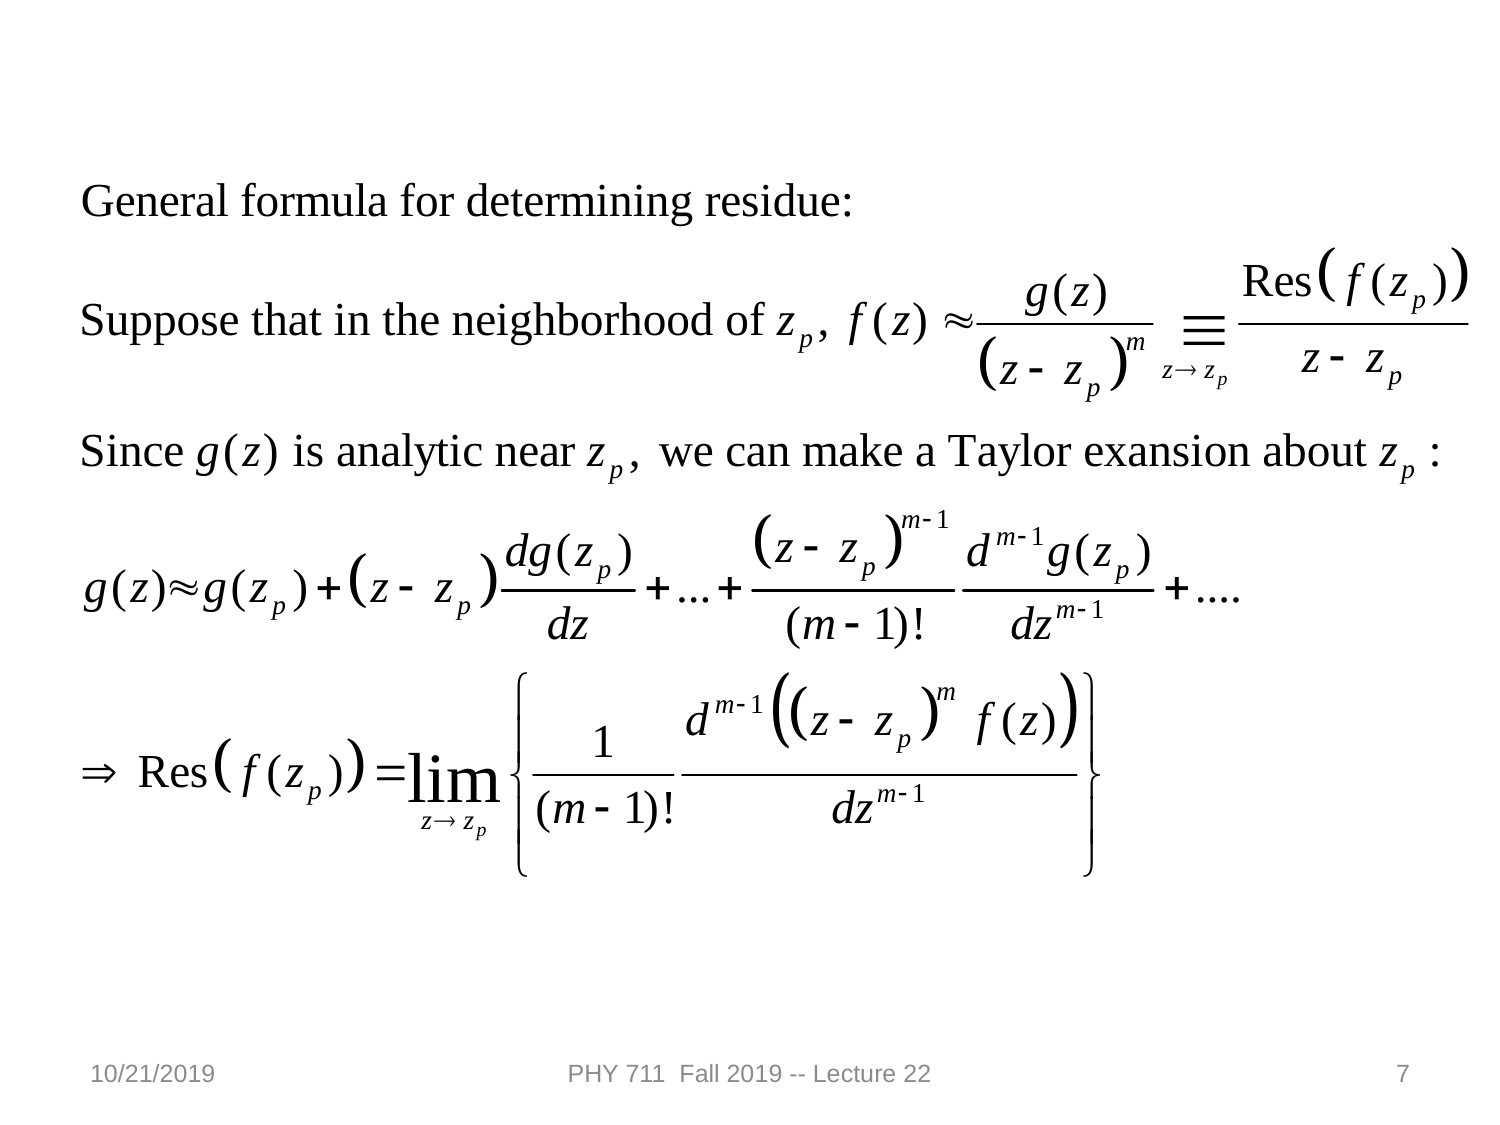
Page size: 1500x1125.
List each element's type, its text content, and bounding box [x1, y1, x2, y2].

slide_number 7 [1074, 1042, 1425, 1103]
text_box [74, 174, 1476, 888]
footer PHY 711 Fall 2019 -- Lecture 22 [512, 1042, 988, 1103]
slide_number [75, 1042, 425, 1103]
